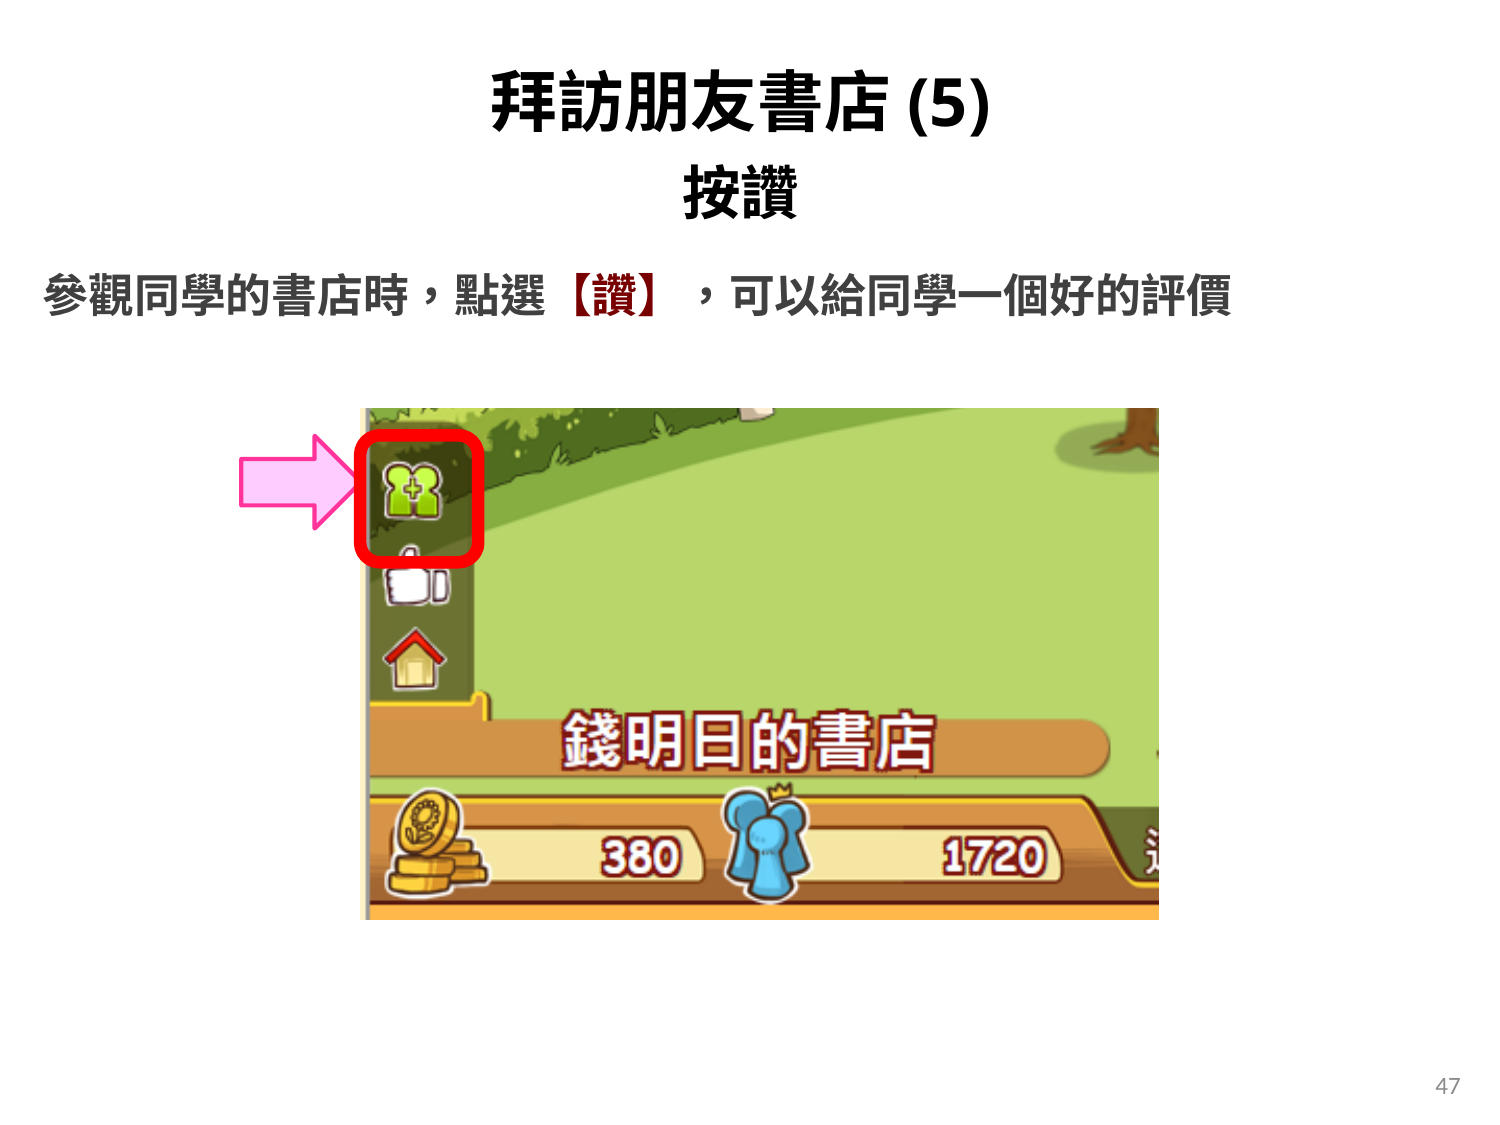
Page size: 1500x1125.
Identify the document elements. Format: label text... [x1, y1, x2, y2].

text_box [239, 433, 354, 531]
text_box 拜訪朋友書店(5) 按讚 [157, 38, 1325, 258]
text_box 參觀同學的書店時，點選【讚】，可以給同學一個好的評價 [28, 259, 1490, 329]
picture [359, 408, 1159, 920]
slide_number 47 [1125, 1054, 1476, 1115]
